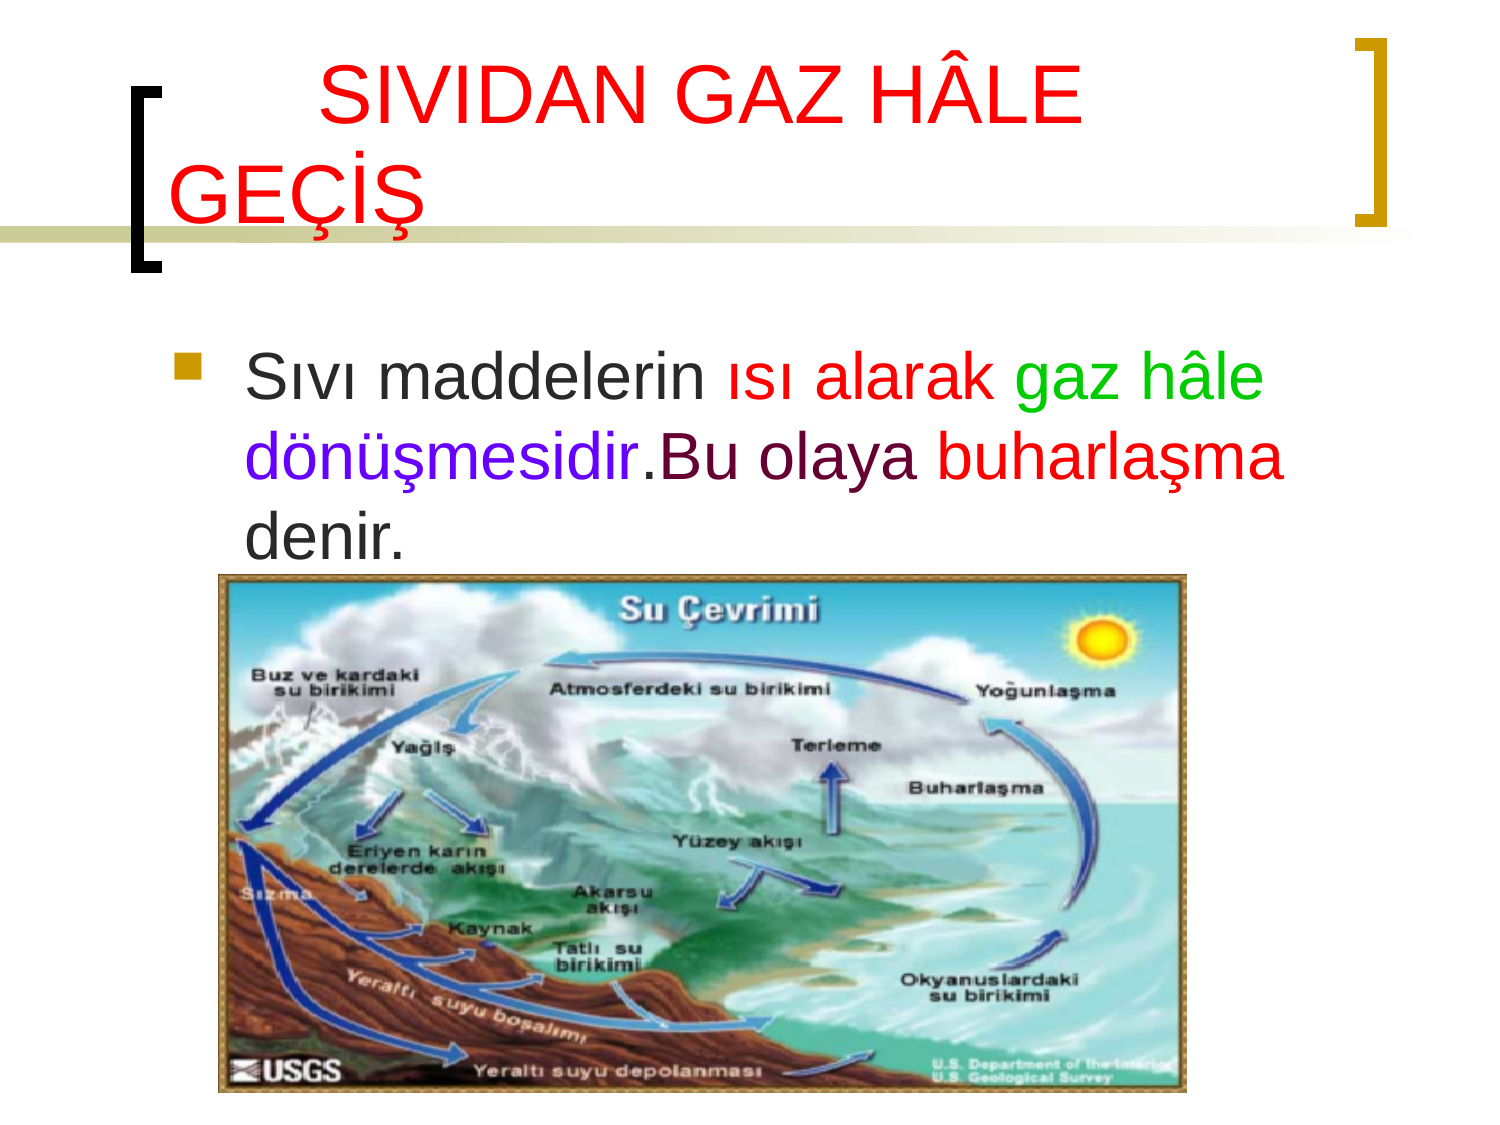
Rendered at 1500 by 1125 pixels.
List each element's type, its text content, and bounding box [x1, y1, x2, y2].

picture [218, 573, 1188, 1094]
list Sıvı maddelerin ısı alarak gaz hâle dönüşmesidir.Bu olaya buharlaşma denir. [155, 324, 1413, 1000]
title SIVIDAN GAZ HÂLE GEÇİŞ [152, 15, 1328, 248]
